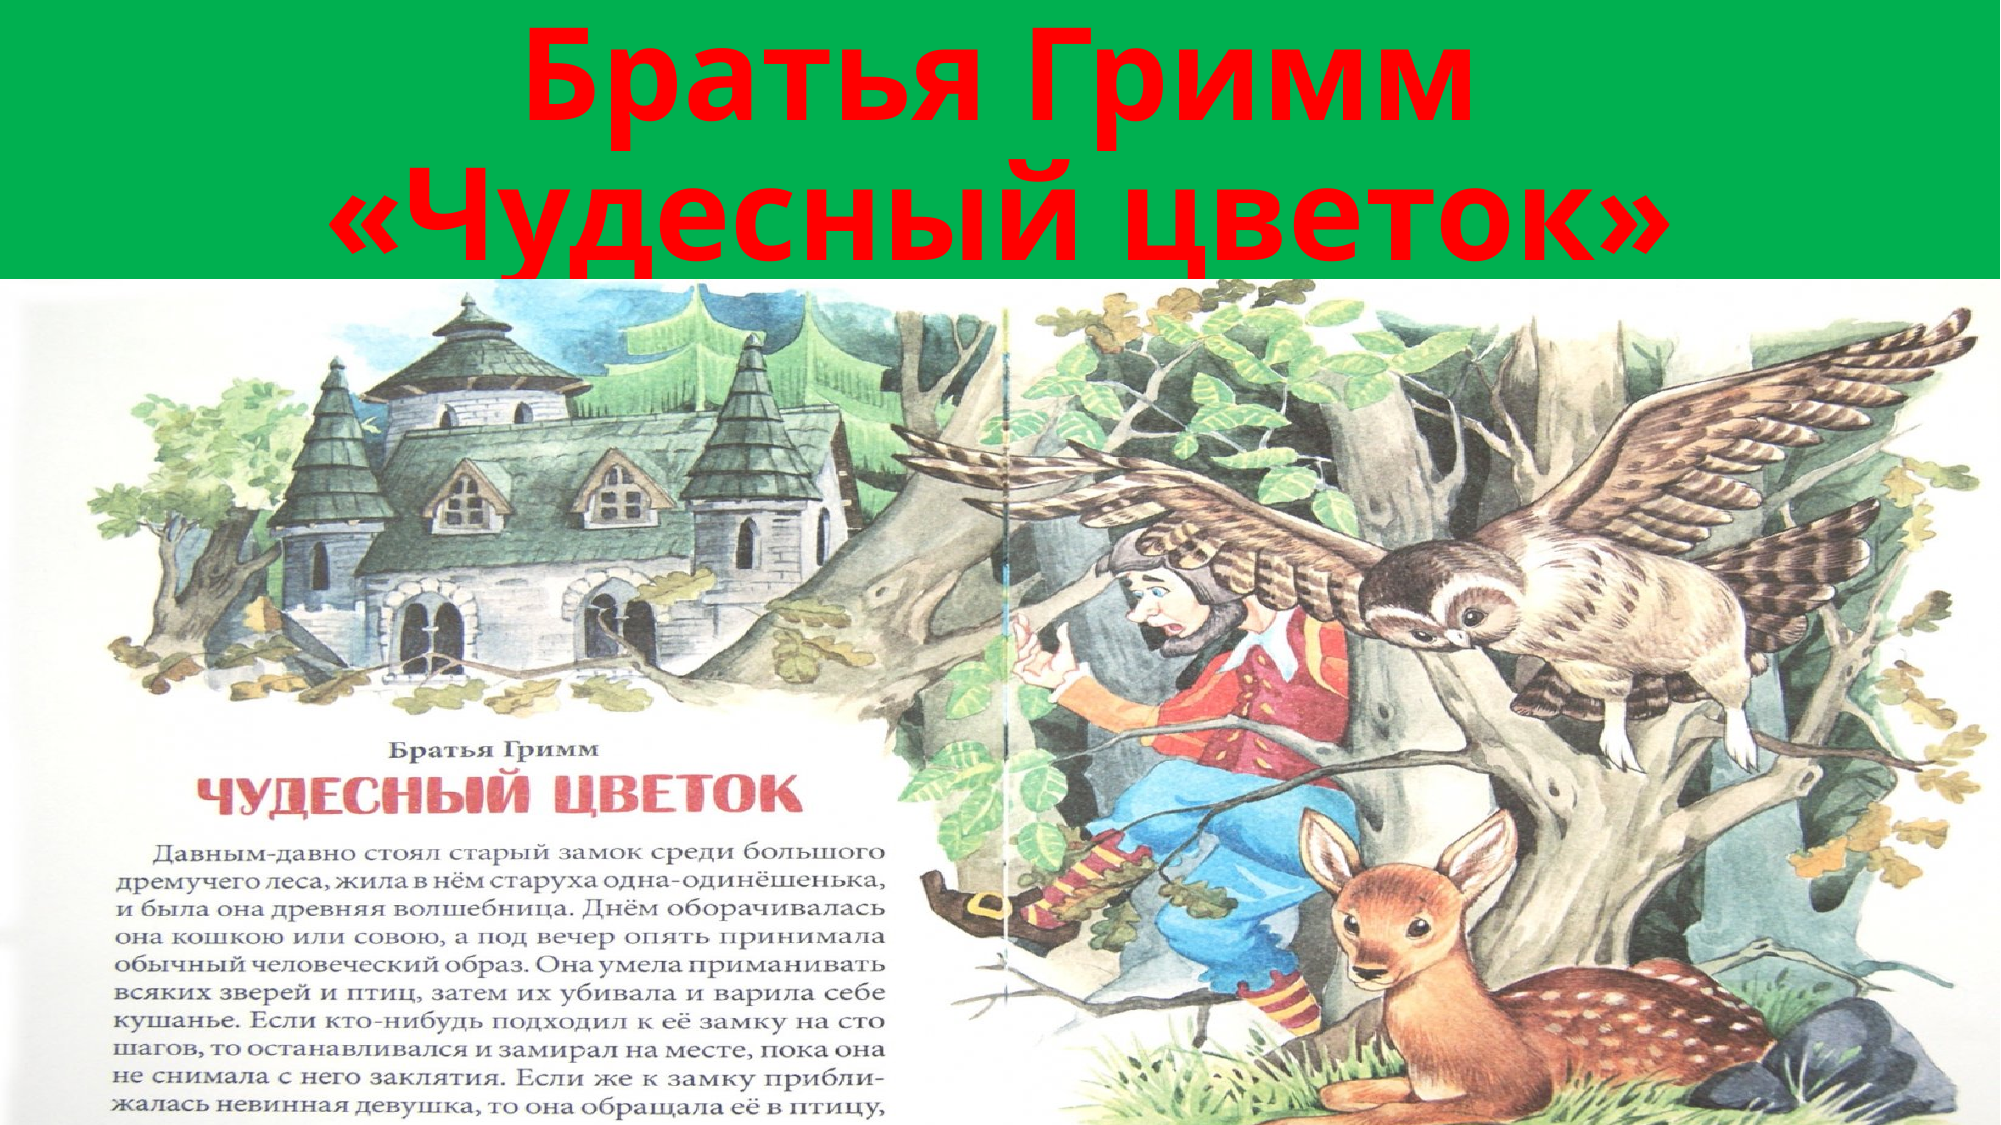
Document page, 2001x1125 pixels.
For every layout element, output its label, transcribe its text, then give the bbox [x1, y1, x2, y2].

picture [0, 279, 2000, 1125]
title Братья Гримм «Чудесный цветок» [0, 0, 2000, 279]
